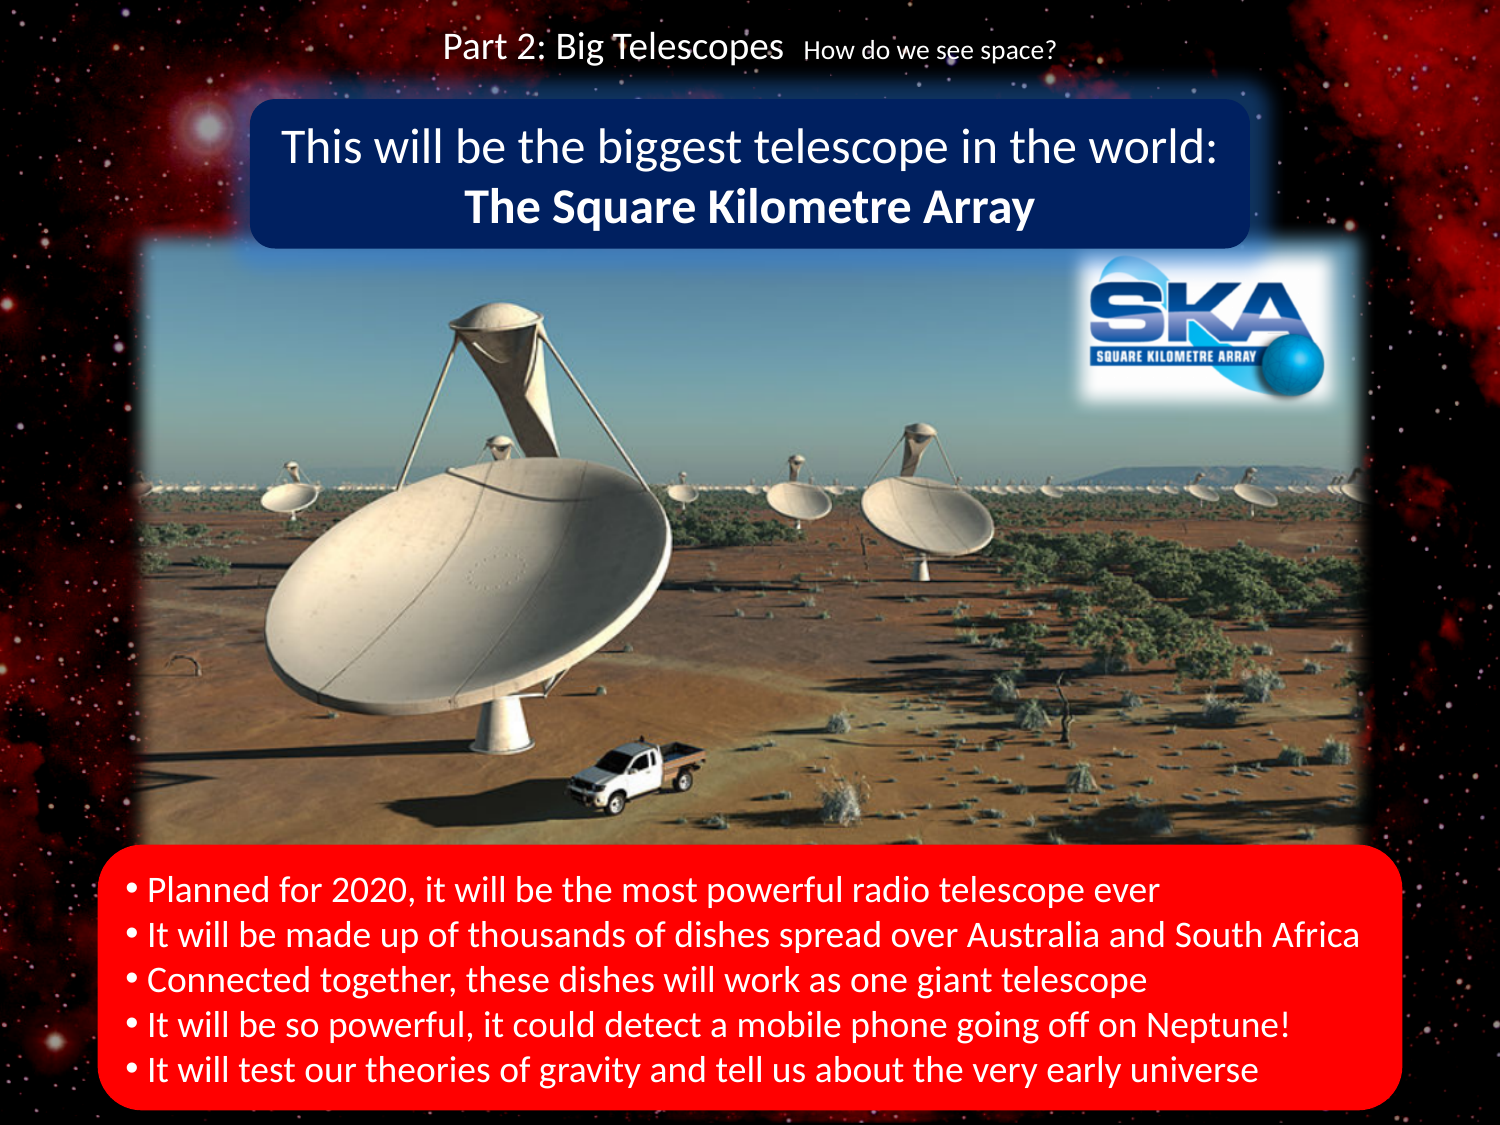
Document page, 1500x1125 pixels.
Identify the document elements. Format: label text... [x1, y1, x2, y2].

picture [124, 221, 1376, 926]
text_box Planned for 2020, it will be the most powerful radio telescope ever It will be made up of thousands of dishes spread over Australia and South Africa Connected together, these dishes will work as one giant telescope It will be so powerful, it could detect a mobile phone going off on Neptune! It will test our theories of gravity and tell us about the very early universe [97, 849, 1403, 1111]
list Part 2: Big Telescopes How do we see space? [0, 12, 1500, 75]
text_box This will be the biggest telescope in the world: The Square Kilometre Array [249, 99, 1250, 220]
